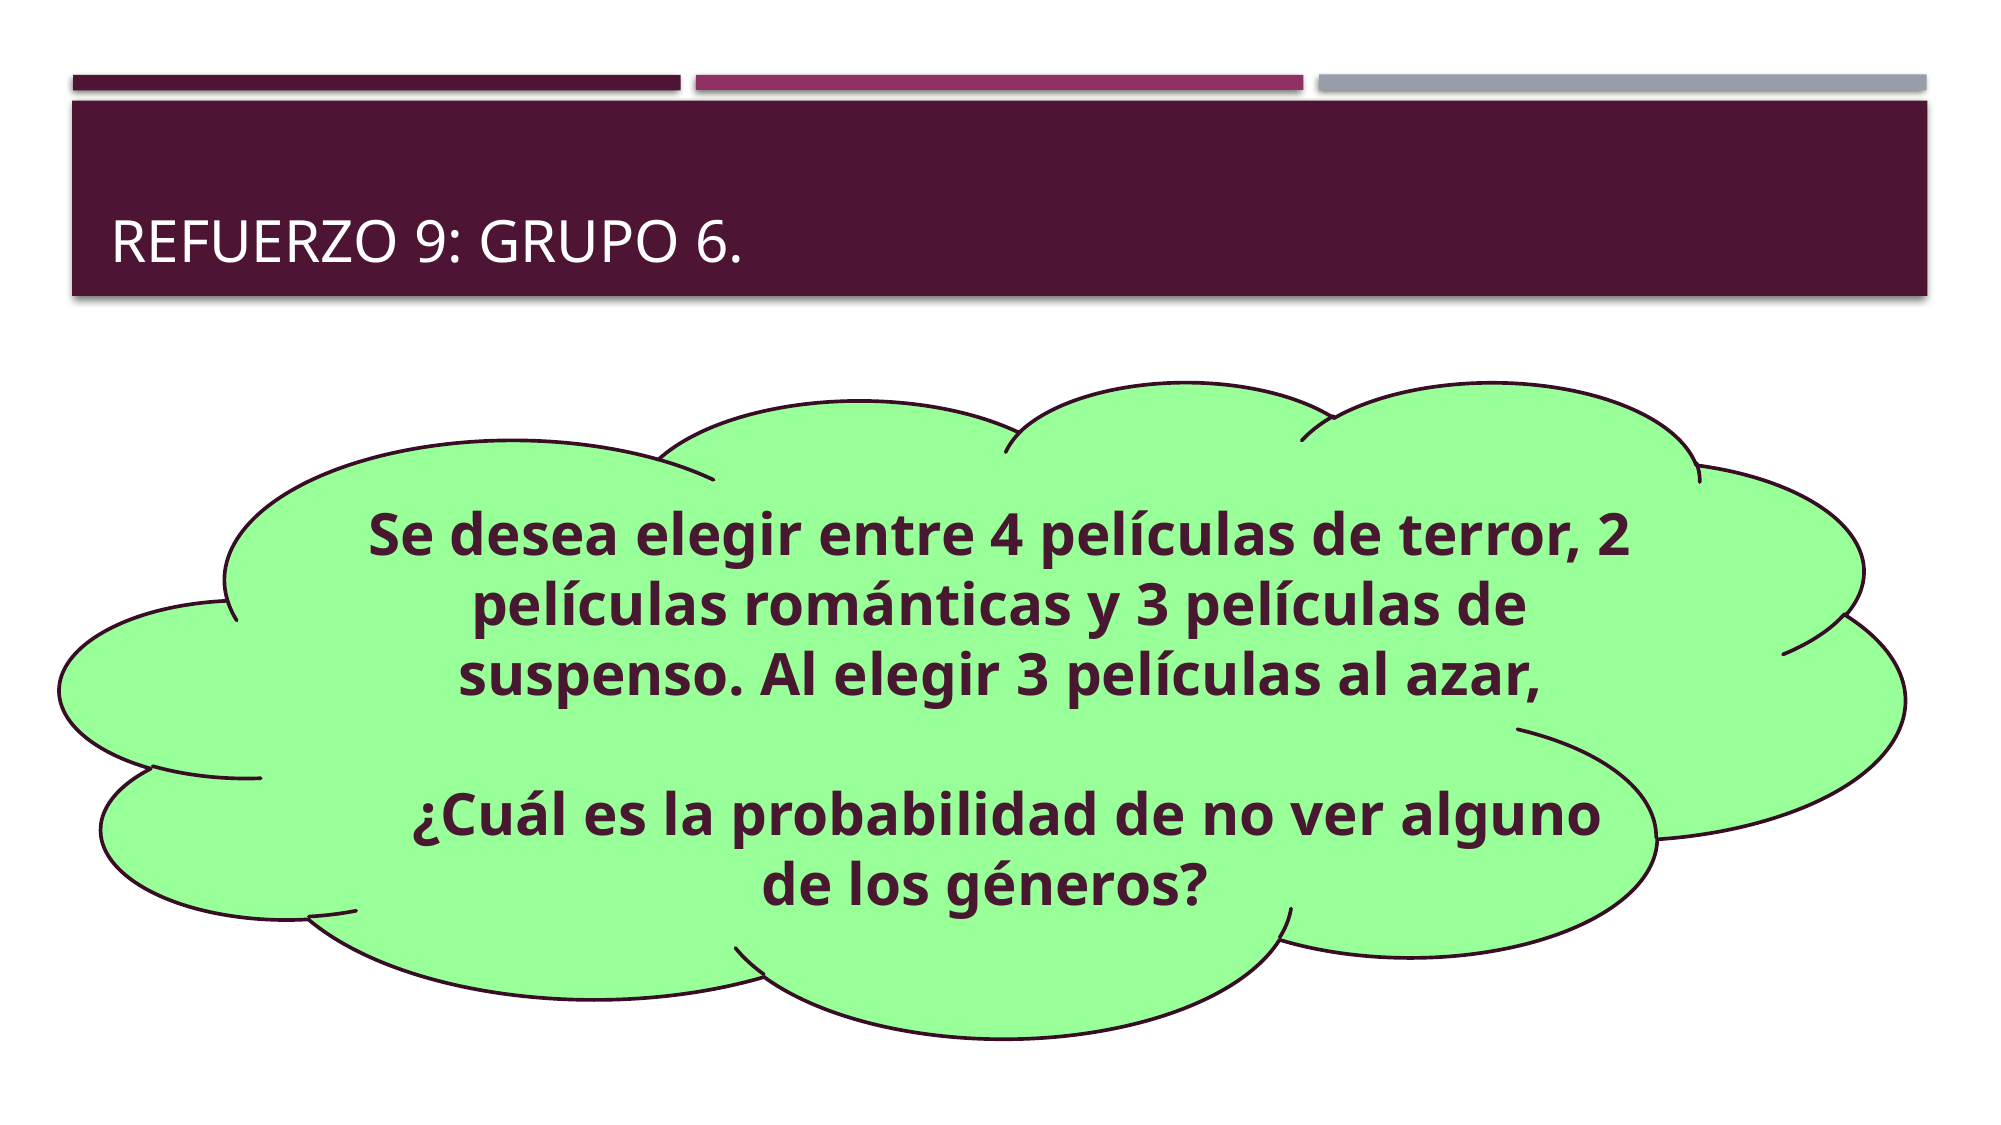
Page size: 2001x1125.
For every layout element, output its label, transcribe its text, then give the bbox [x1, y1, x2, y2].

text_box [499, 995, 690, 1002]
text_box Se desea elegir entre 4 películas de terror, 2 películas románticas y 3 películas de suspenso. Al elegir 3 películas al azar, ¿Cuál es la probabilidad de no ver alguno de los géneros? [351, 489, 1649, 995]
text_box [57, 380, 1908, 950]
title Refuerzo 9: Grupo 6. [95, 115, 1905, 282]
text_box [789, 995, 1218, 1042]
